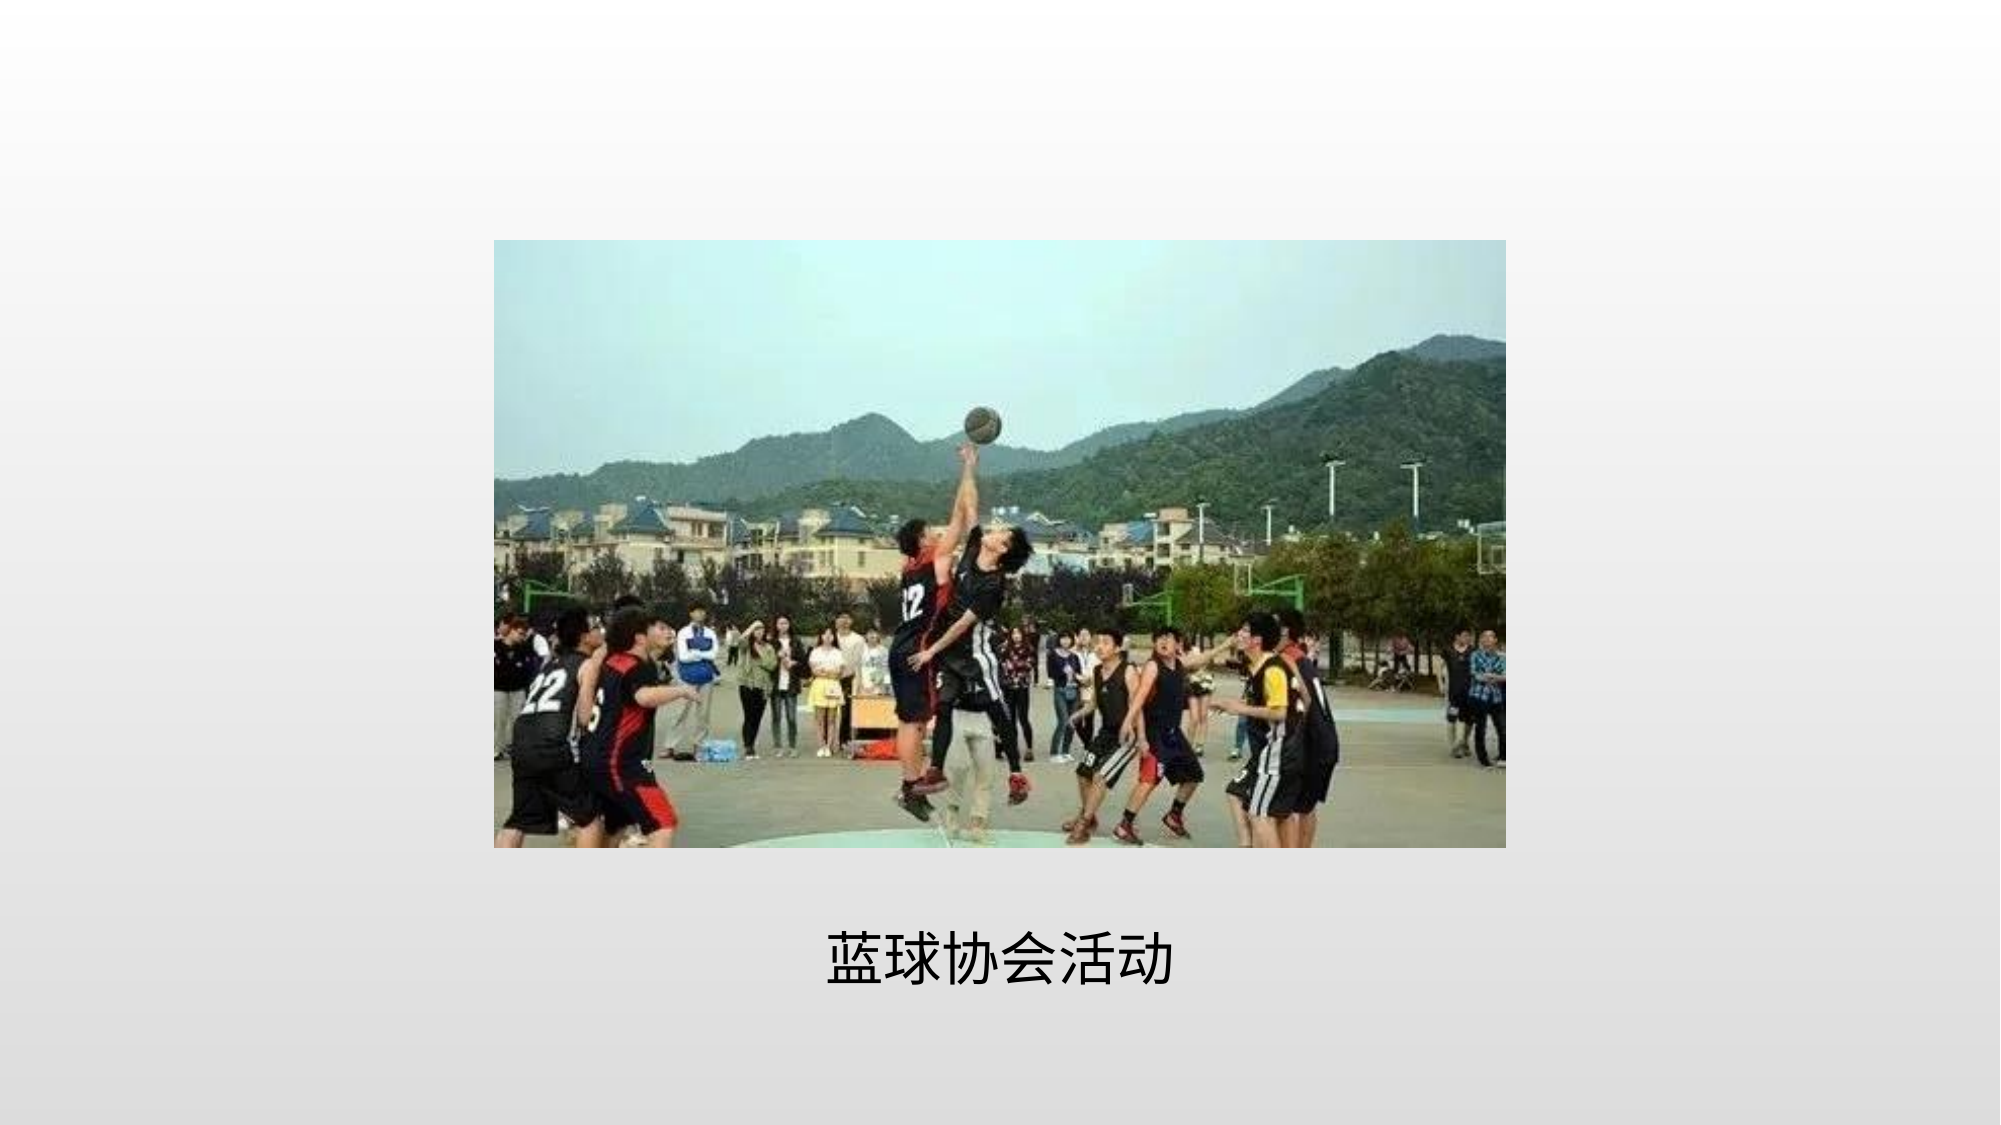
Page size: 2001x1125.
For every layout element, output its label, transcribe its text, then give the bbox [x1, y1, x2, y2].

picture [494, 240, 1506, 848]
text_box 蓝球协会活动 [712, 914, 1288, 1000]
